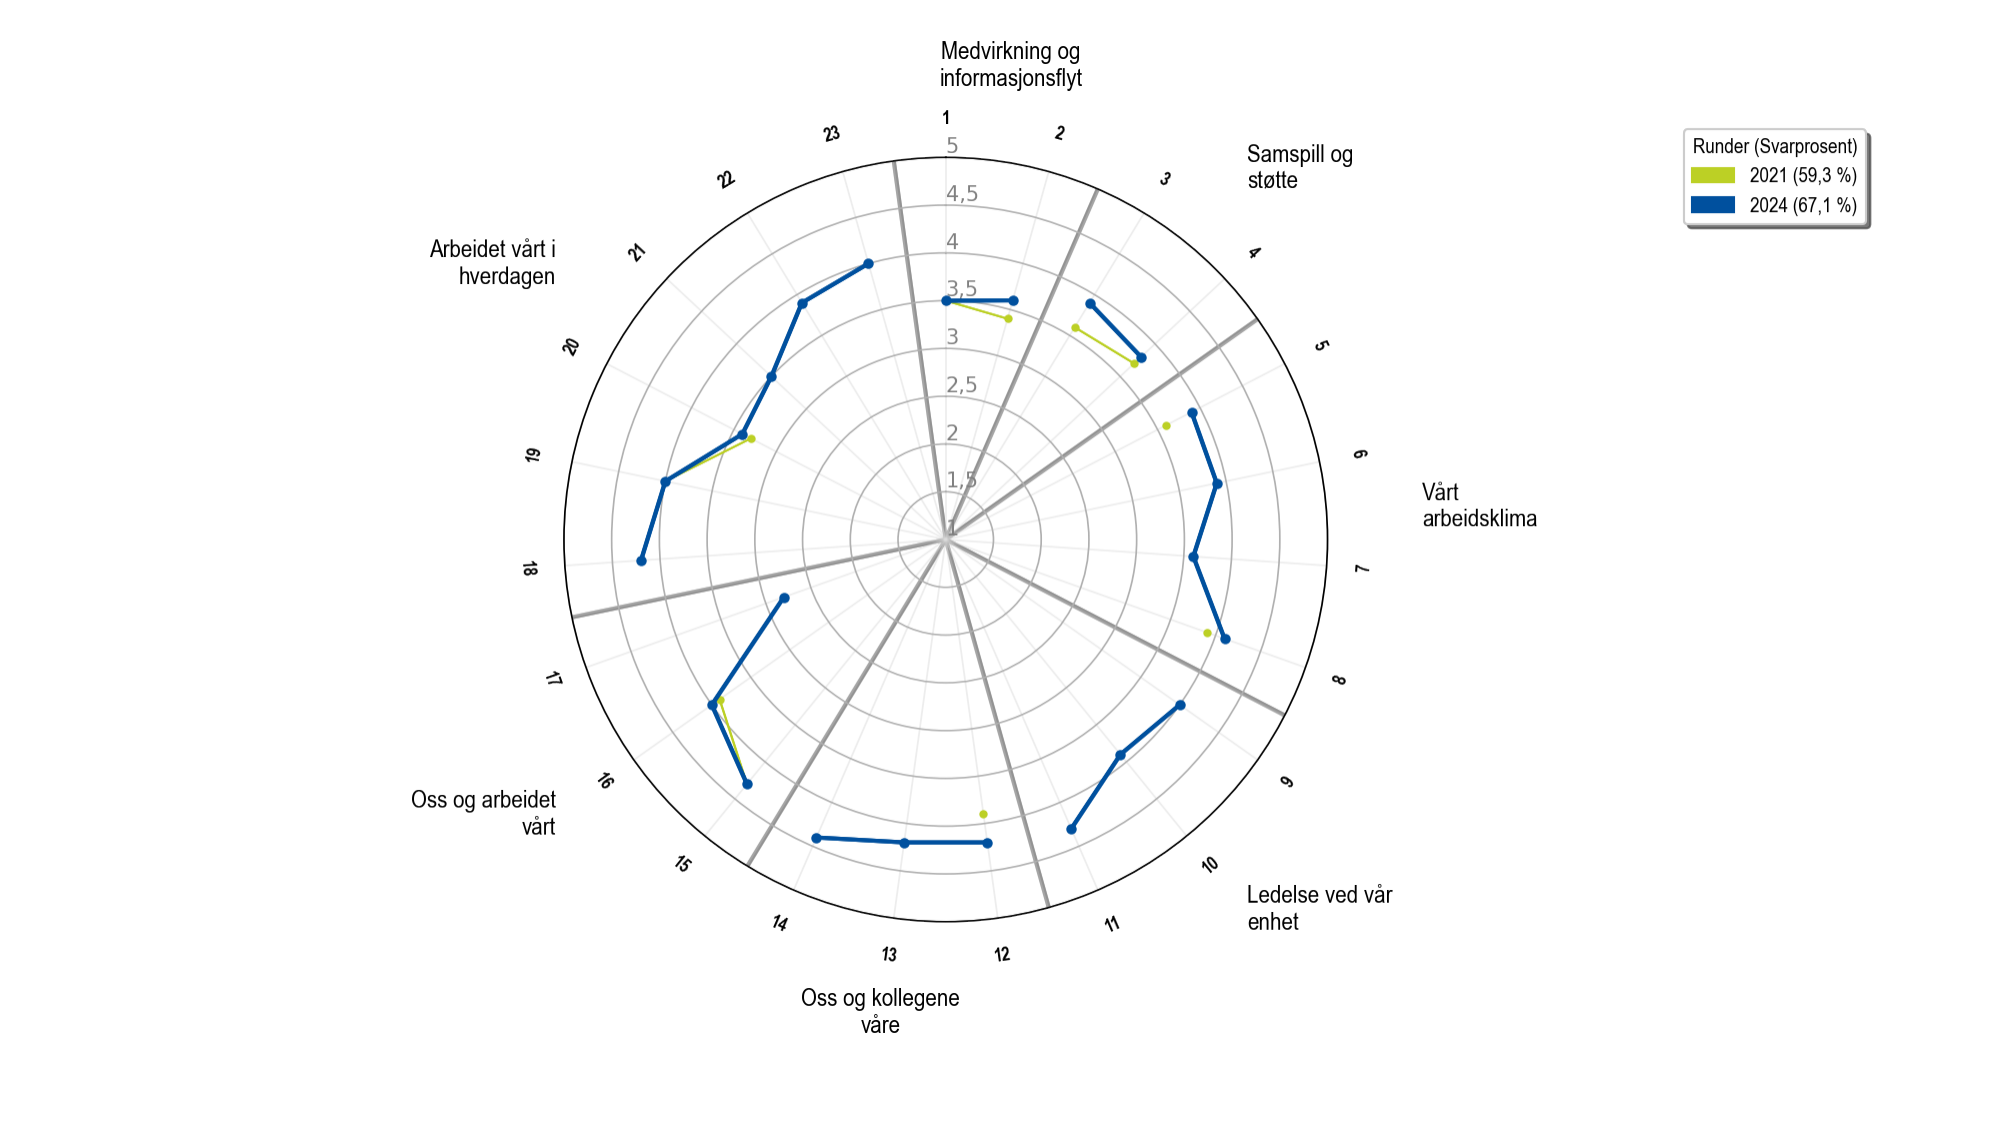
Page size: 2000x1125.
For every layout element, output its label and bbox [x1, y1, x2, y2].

picture [14, 14, 1877, 1066]
